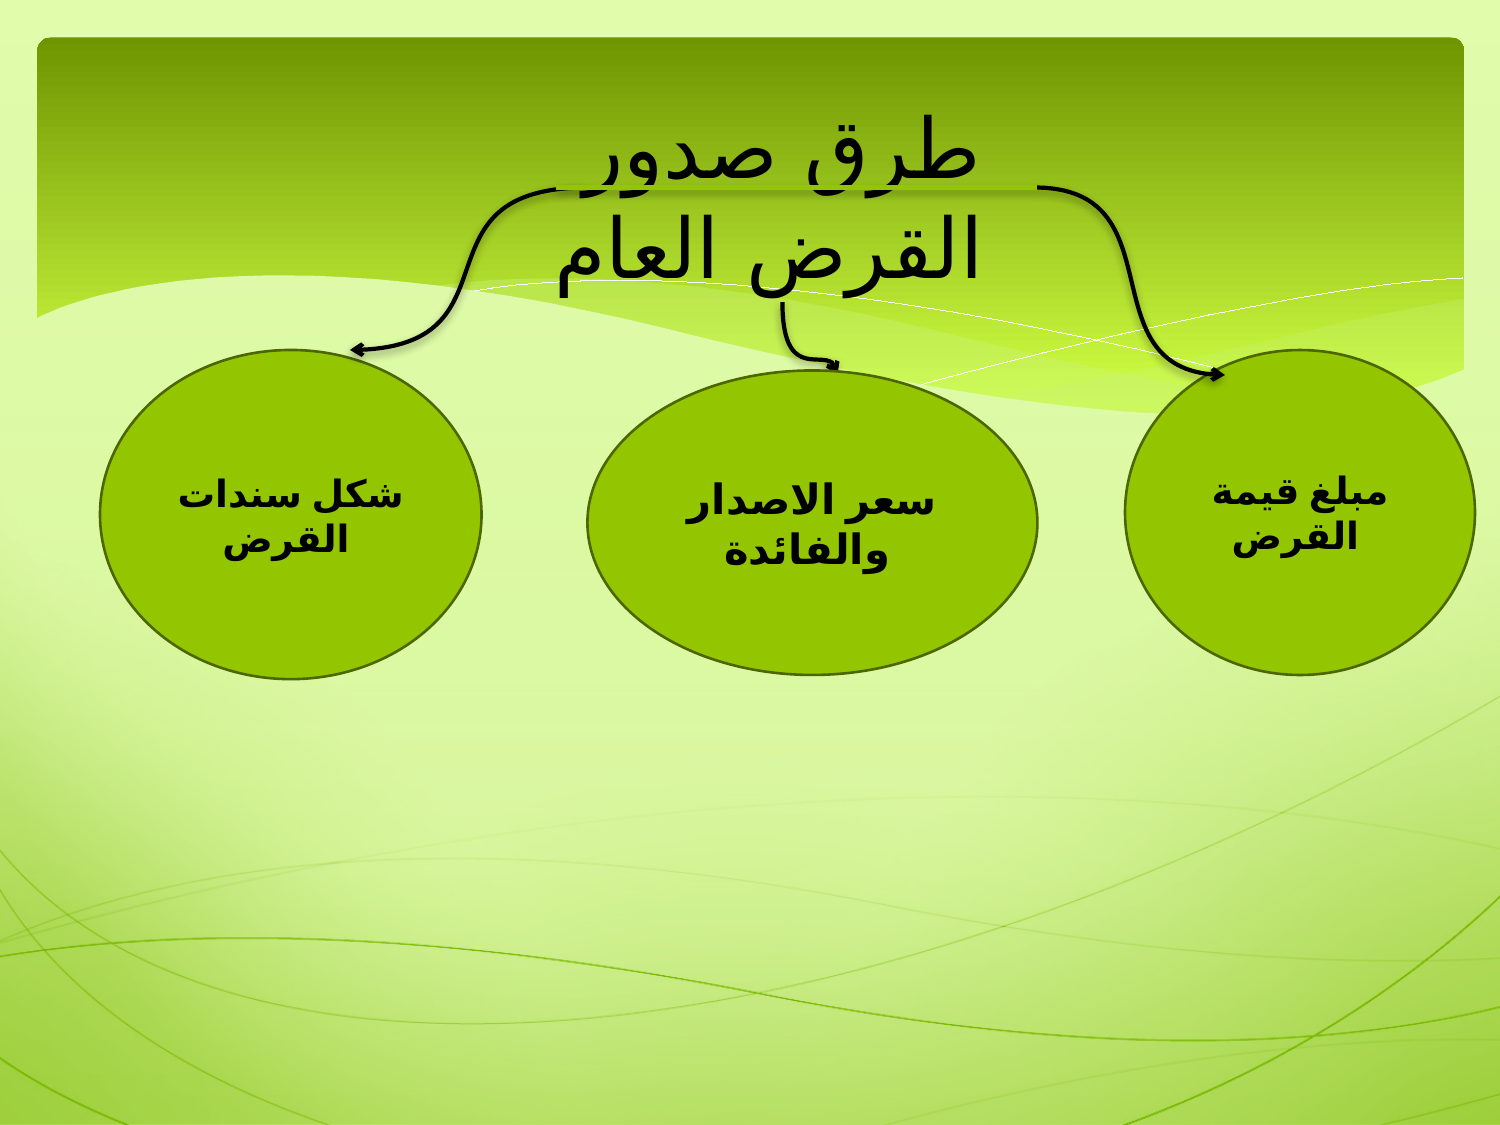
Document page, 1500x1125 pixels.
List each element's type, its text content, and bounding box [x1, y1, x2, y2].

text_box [349, 187, 588, 351]
text_box سعر الاصدار والفائدة [586, 369, 1039, 677]
text_box طرق صدور القرض العام [494, 87, 1070, 185]
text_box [1034, 187, 1226, 376]
text_box مبلغ قيمة القرض [1123, 348, 1477, 677]
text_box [723, 261, 896, 317]
text_box طرق صدور القرض العام [593, 200, 1028, 303]
text_box شكل سندات القرض [98, 348, 483, 681]
